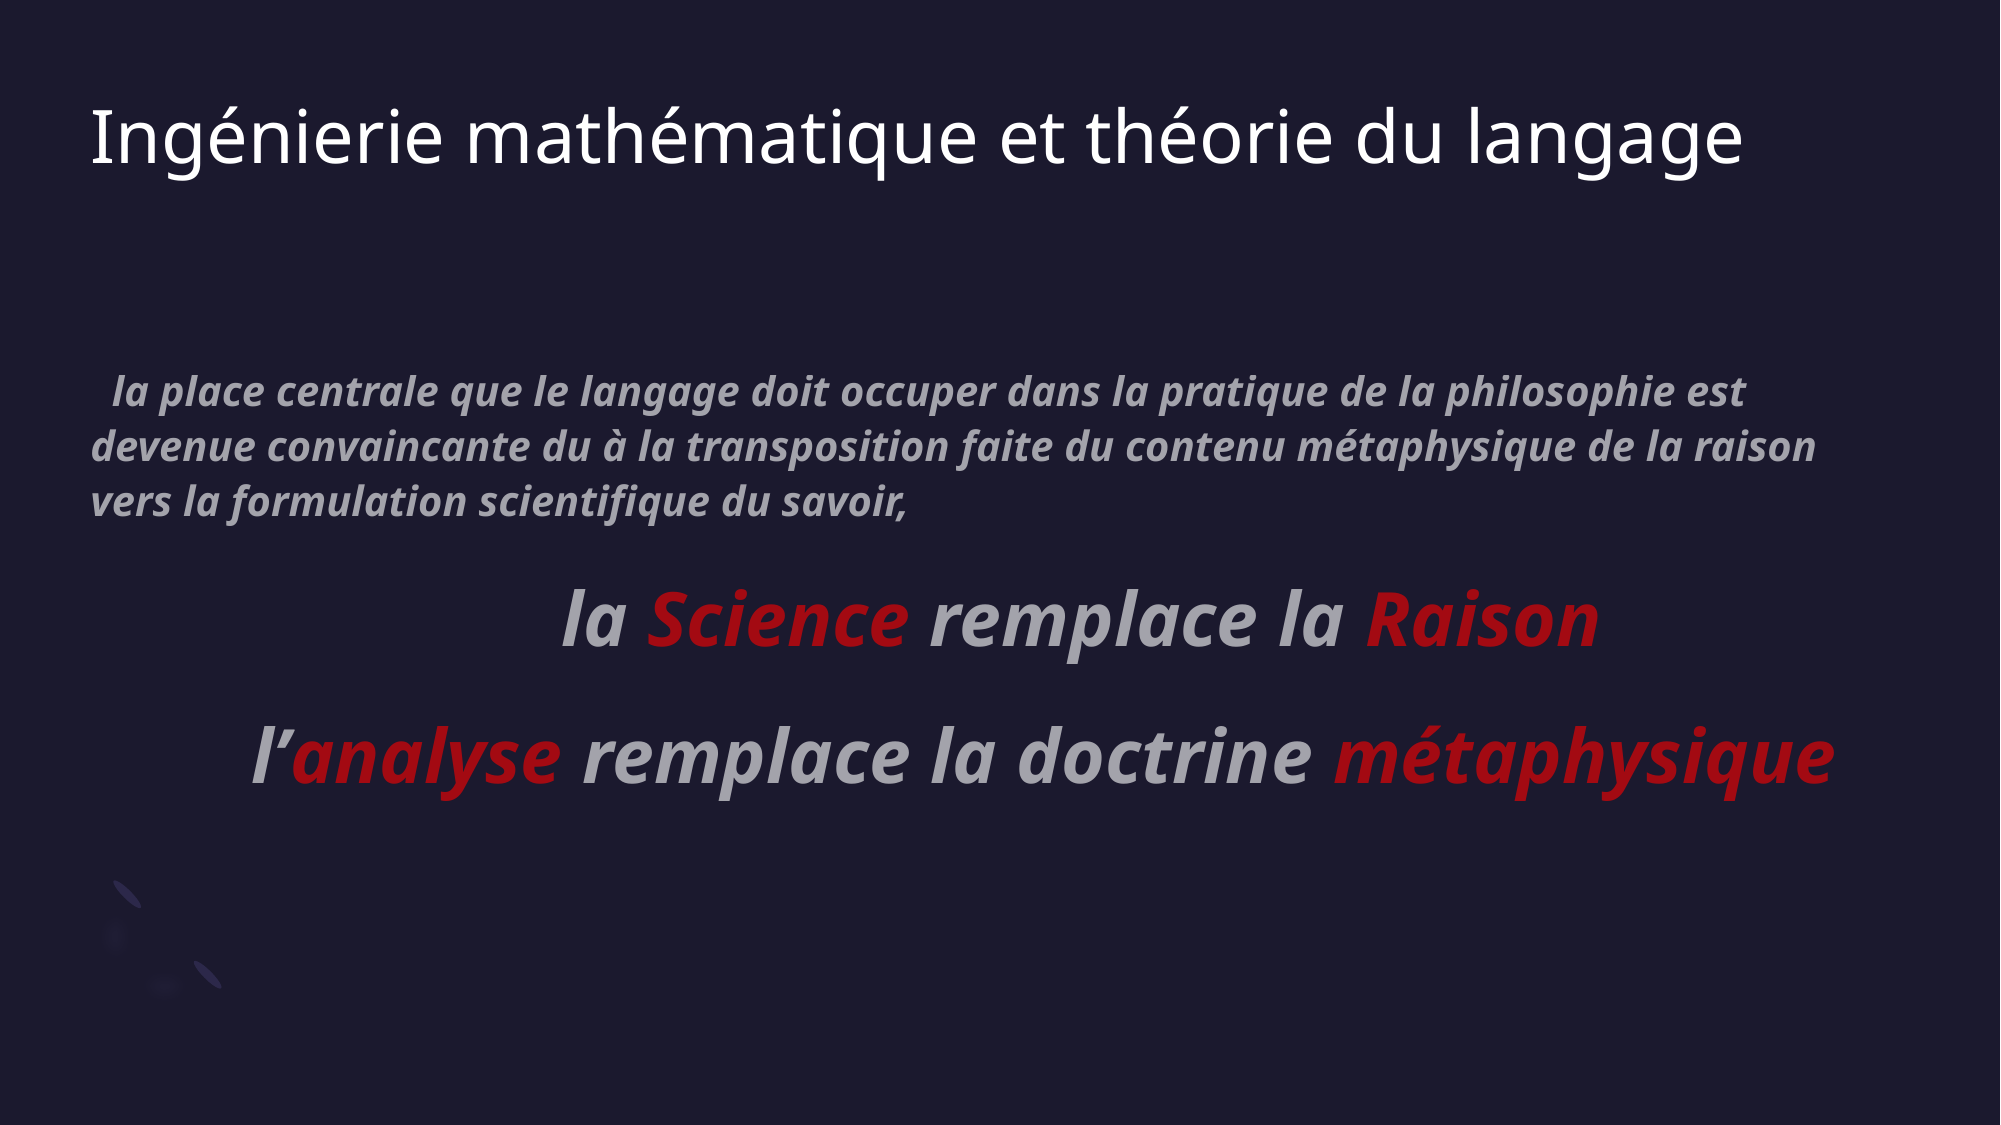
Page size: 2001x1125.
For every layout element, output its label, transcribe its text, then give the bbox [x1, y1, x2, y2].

list la place centrale que le langage doit occuper dans la pratique de la philosophie est devenue convaincante du à la transposition faite du contenu métaphysique de la raison vers la formulation scientifique du savoir, la Science remplace la Raison l’analyse remplace la doctrine métaphysique [90, 272, 1910, 1110]
title Ingénierie mathématique et théorie du langage [90, 90, 1910, 222]
